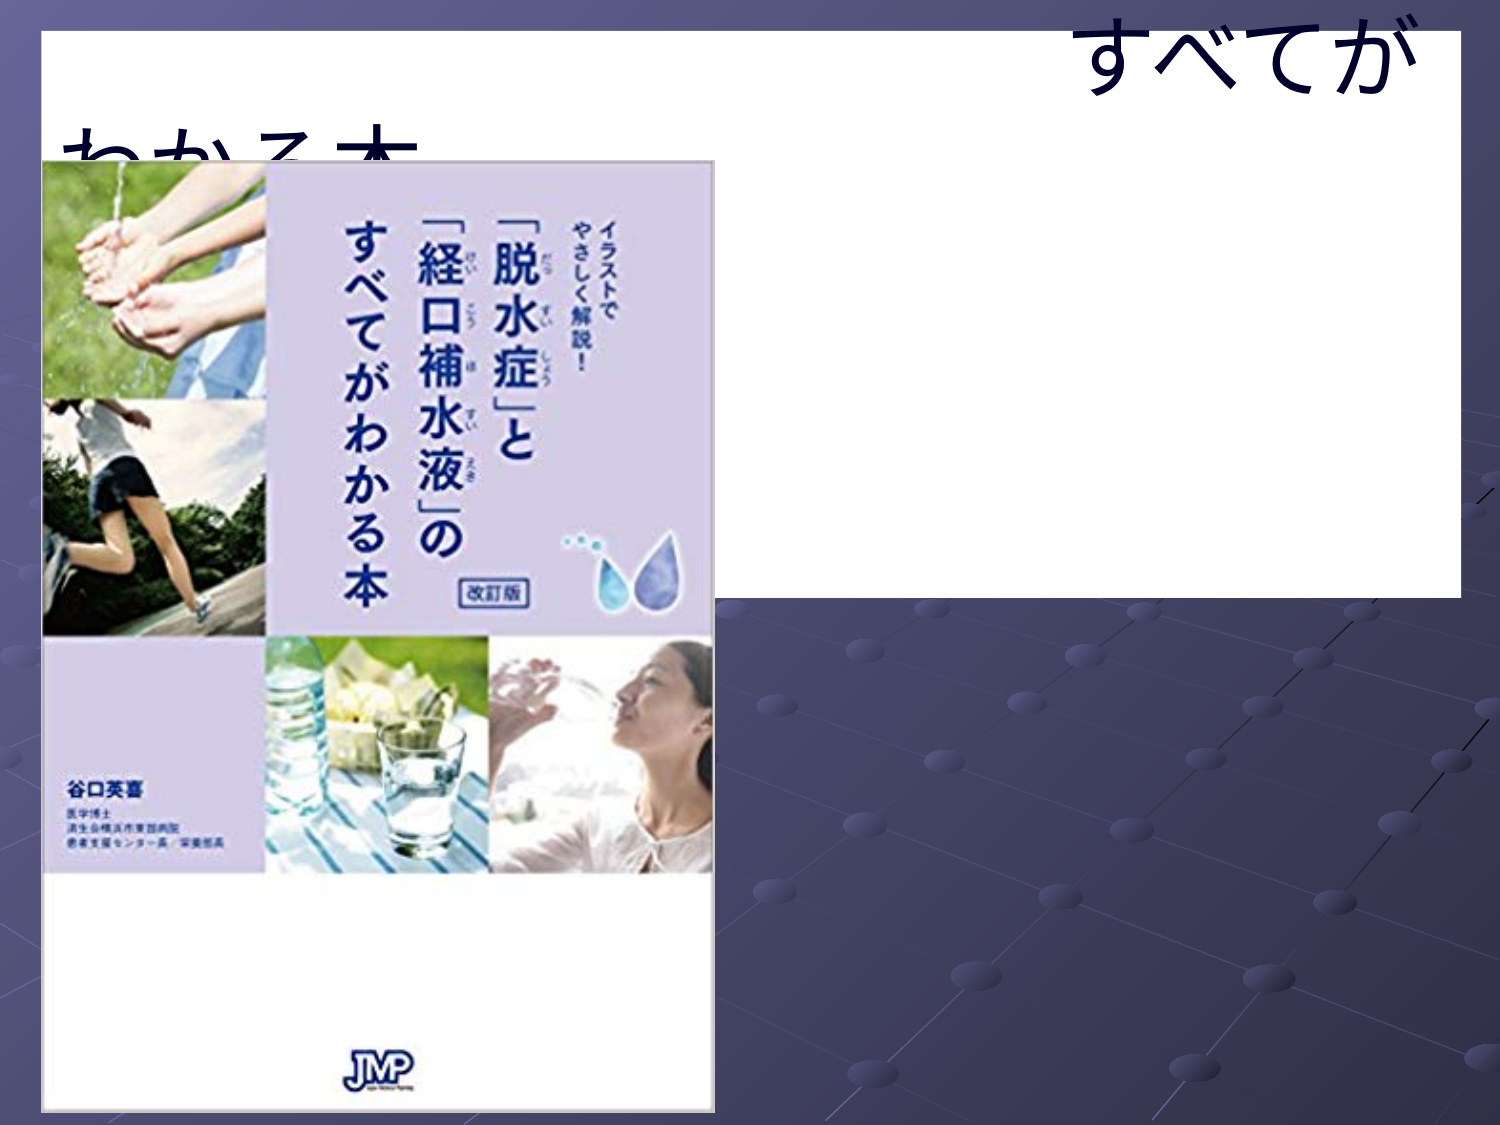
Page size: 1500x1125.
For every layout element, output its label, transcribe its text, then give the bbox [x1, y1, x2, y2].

title 「脱水症」と「経口補水液」の すべてがわかる本 201８年 谷口英喜 著 日本医療企画 [41, 30, 1462, 598]
picture [41, 160, 715, 1113]
